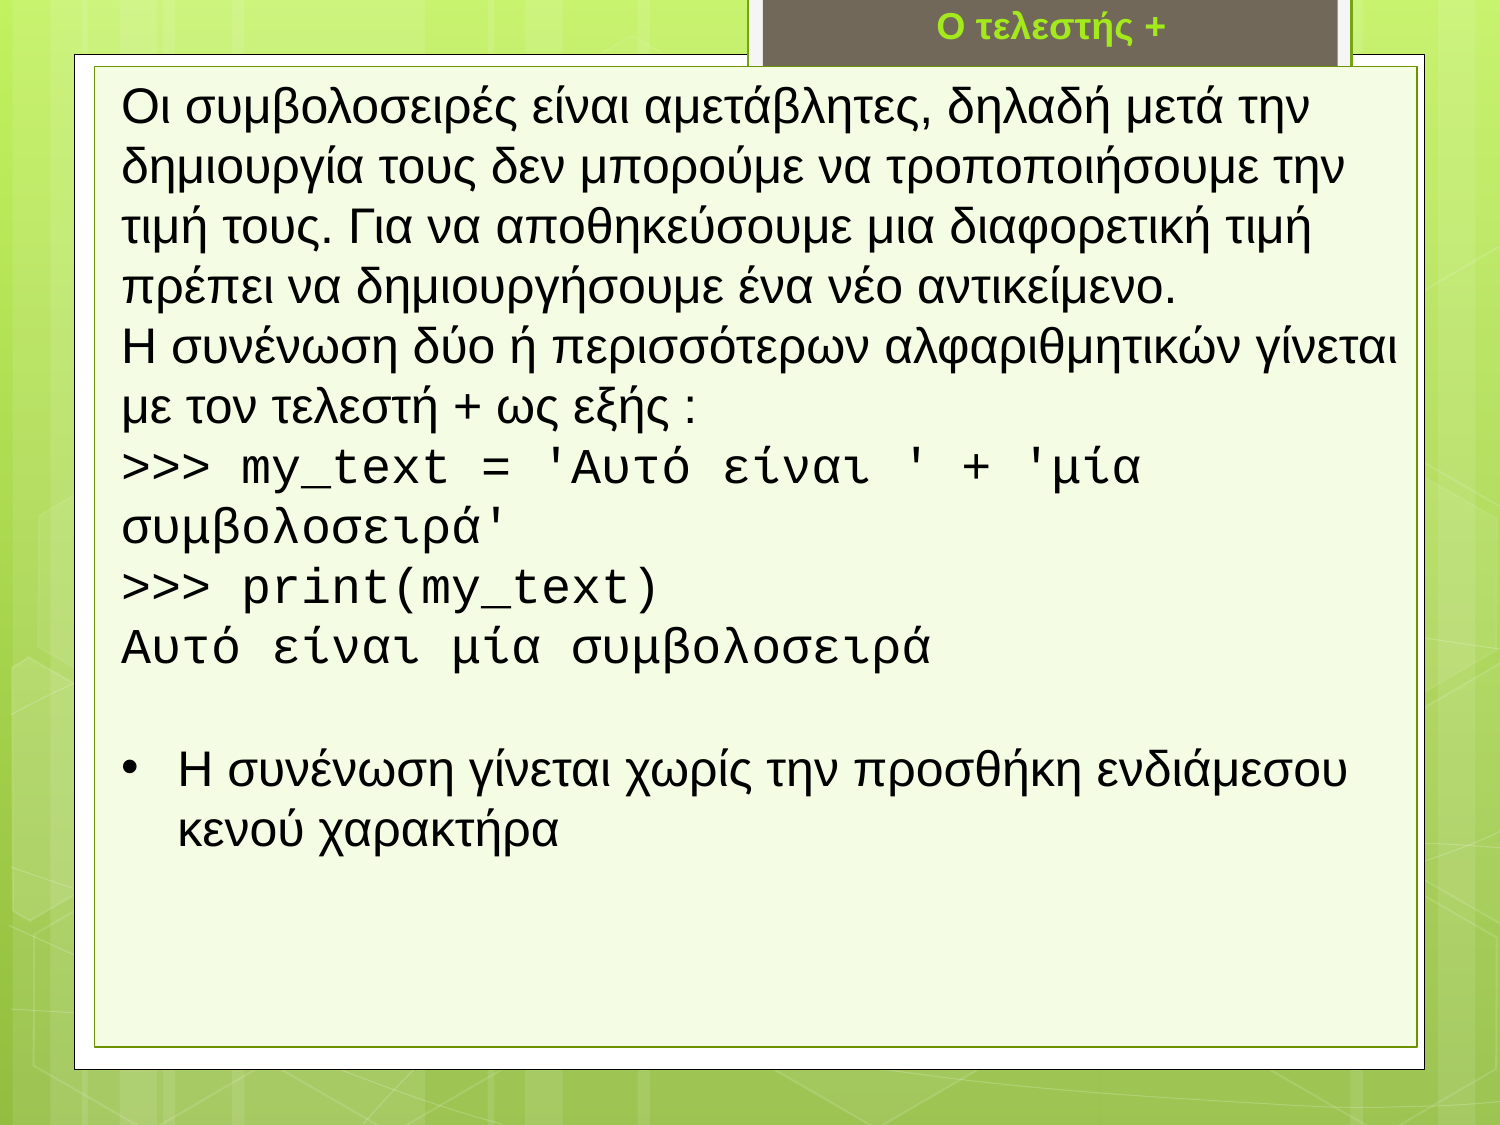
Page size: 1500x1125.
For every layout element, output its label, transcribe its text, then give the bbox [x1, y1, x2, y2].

text_box [93, 65, 1419, 1048]
text_box Ο τελεστής + [921, 0, 1182, 55]
text_box Οι συμβολοσειρές είναι αμετάβλητες, δηλαδή μετά την δημιουργία τους δεν μπορούμε να τροποποιήσουμε την τιμή τους. Για να αποθηκεύσουμε μια διαφορετική τιμή πρέπει να δημιουργήσουμε ένα νέο αντικείμενο. Η συνένωση δύο ή περισσότερων αλφαριθμητικών γίνεται με τον τελεστή + ως εξής : >>> my_text = 'Αυτό είναι ' + 'μία συμβολοσειρά' >>> print(my_text) Αυτό είναι μία συμβολοσειρά Η συνένωση γίνεται χωρίς την προσθήκη ενδιάμεσου κενού χαρακτήρα [106, 66, 1418, 864]
